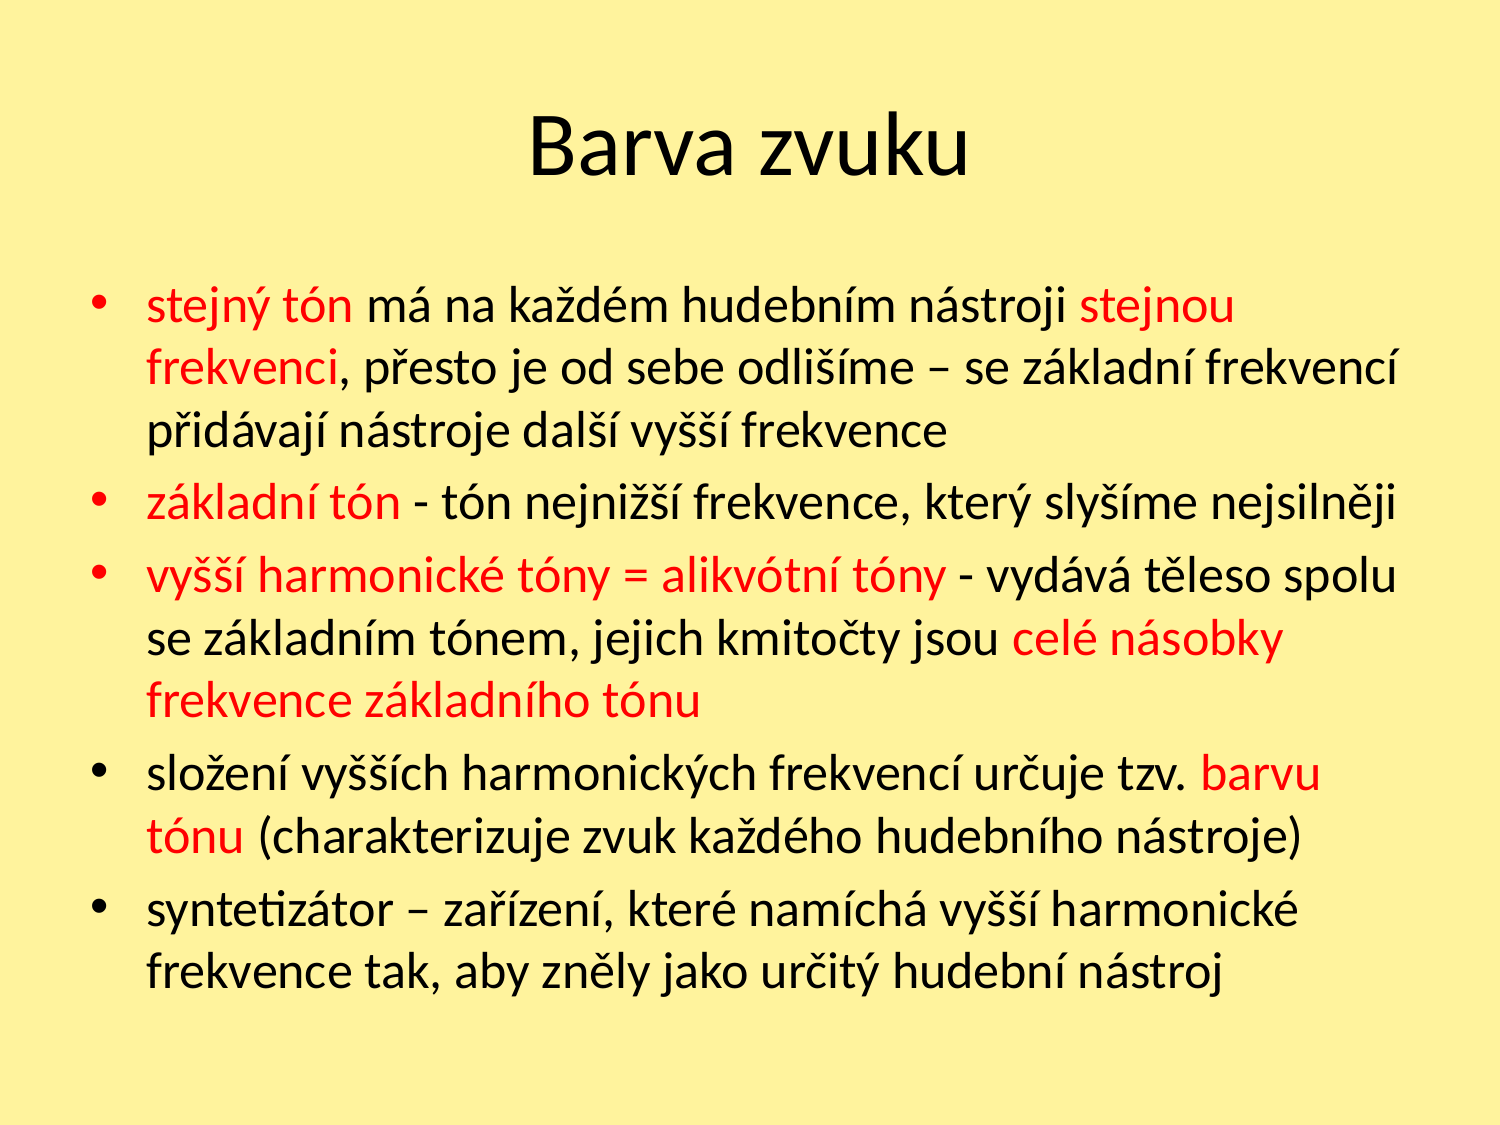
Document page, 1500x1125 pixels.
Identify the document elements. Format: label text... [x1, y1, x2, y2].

list stejný tón má na každém hudebním nástroji stejnou frekvenci, přesto je od sebe odlišíme – se základní frekvencí přidávají nástroje další vyšší frekvence základní tón - tón nejnižší frekvence, který slyšíme nejsilněji vyšší harmonické tóny = alikvótní tóny - vydává těleso spolu se základním tónem, jejich kmitočty jsou celé násobky frekvence základního tónu složení vyšších harmonických frekvencí určuje tzv. barvu tónu (charakterizuje zvuk každého hudebního nástroje) syntetizátor – zařízení, které namíchá vyšší harmonické frekvence tak, aby zněly jako určitý hudební nástroj [75, 262, 1425, 1005]
title Barva zvuku [75, 45, 1425, 233]
